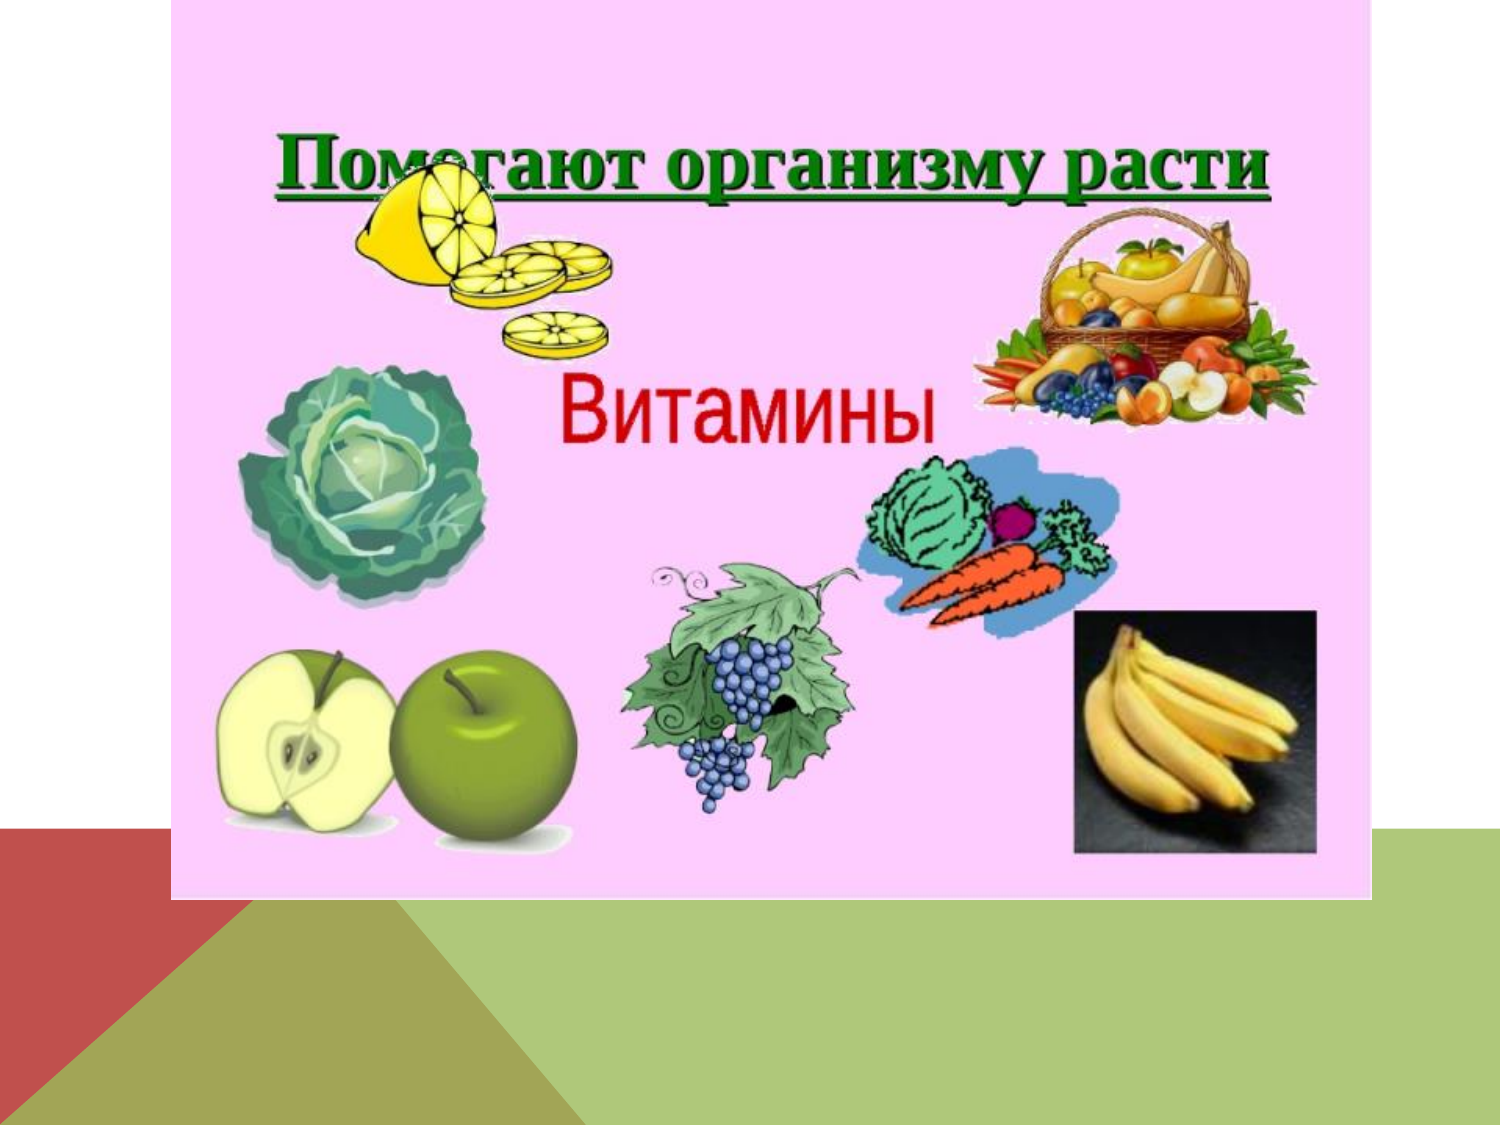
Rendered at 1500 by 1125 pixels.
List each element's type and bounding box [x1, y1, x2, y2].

picture [170, 0, 1372, 901]
